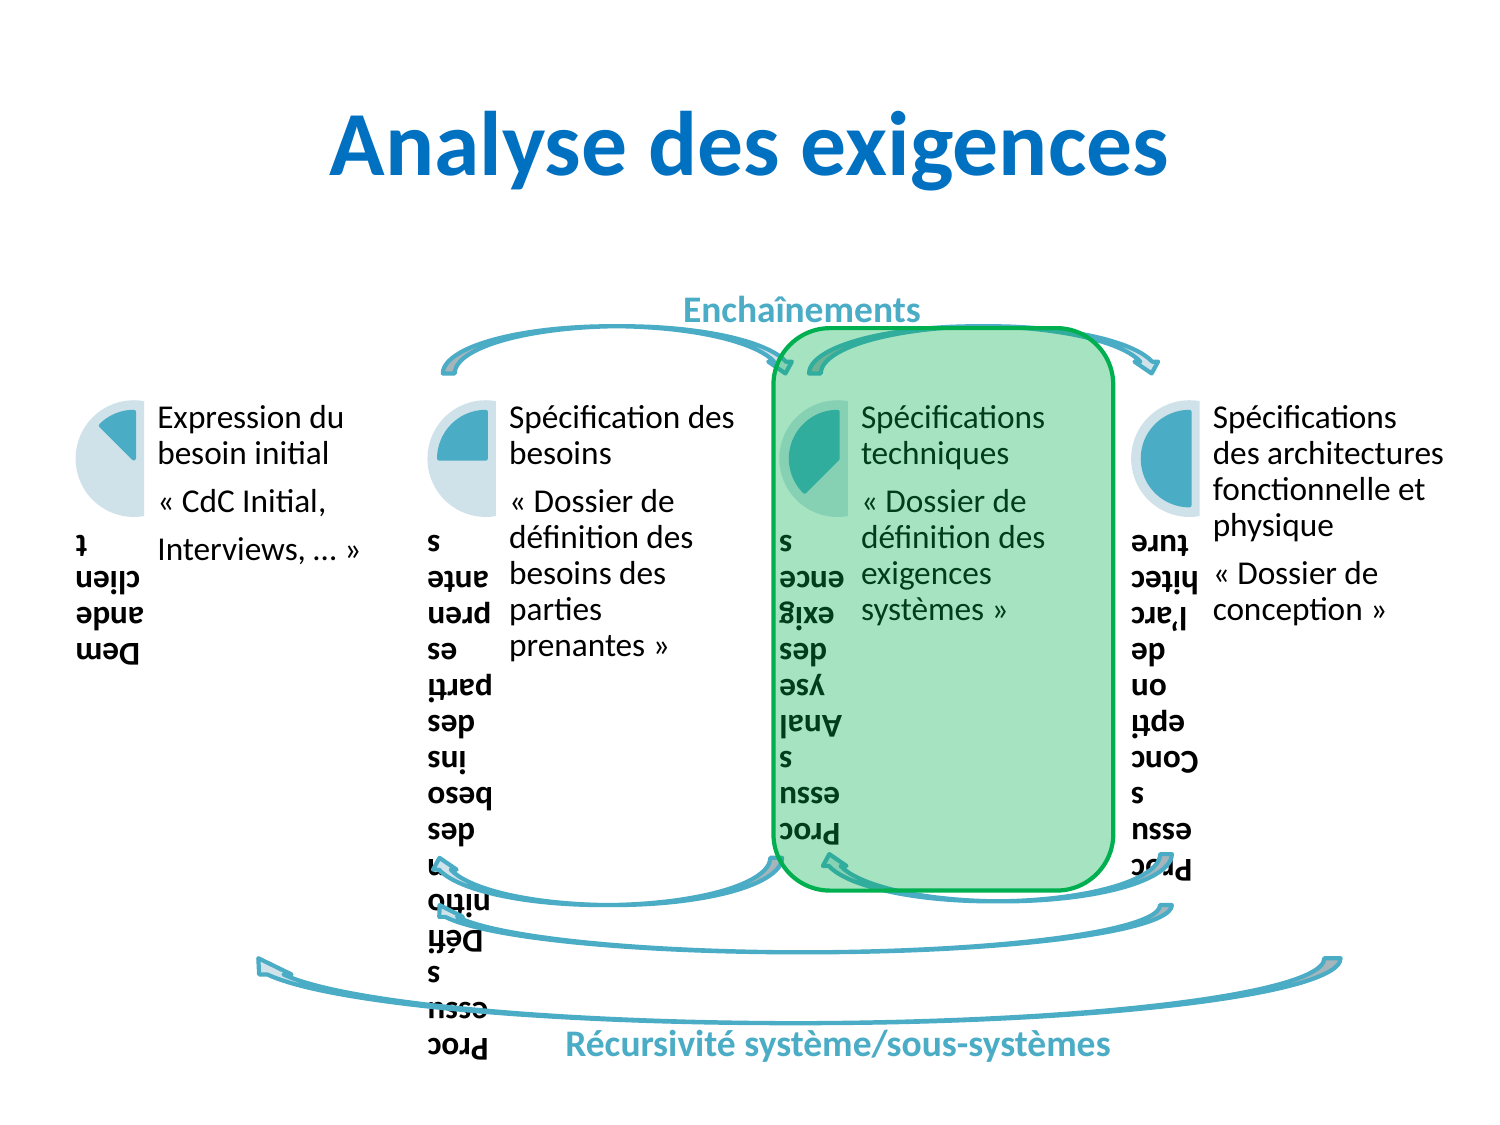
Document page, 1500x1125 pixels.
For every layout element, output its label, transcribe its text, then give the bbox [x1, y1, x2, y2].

title Analyse des exigences [75, 45, 1425, 233]
text_box Récursivité système/sous-systèmes [550, 1014, 1127, 1072]
text_box [484, 1014, 550, 1019]
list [74, 262, 1448, 1006]
